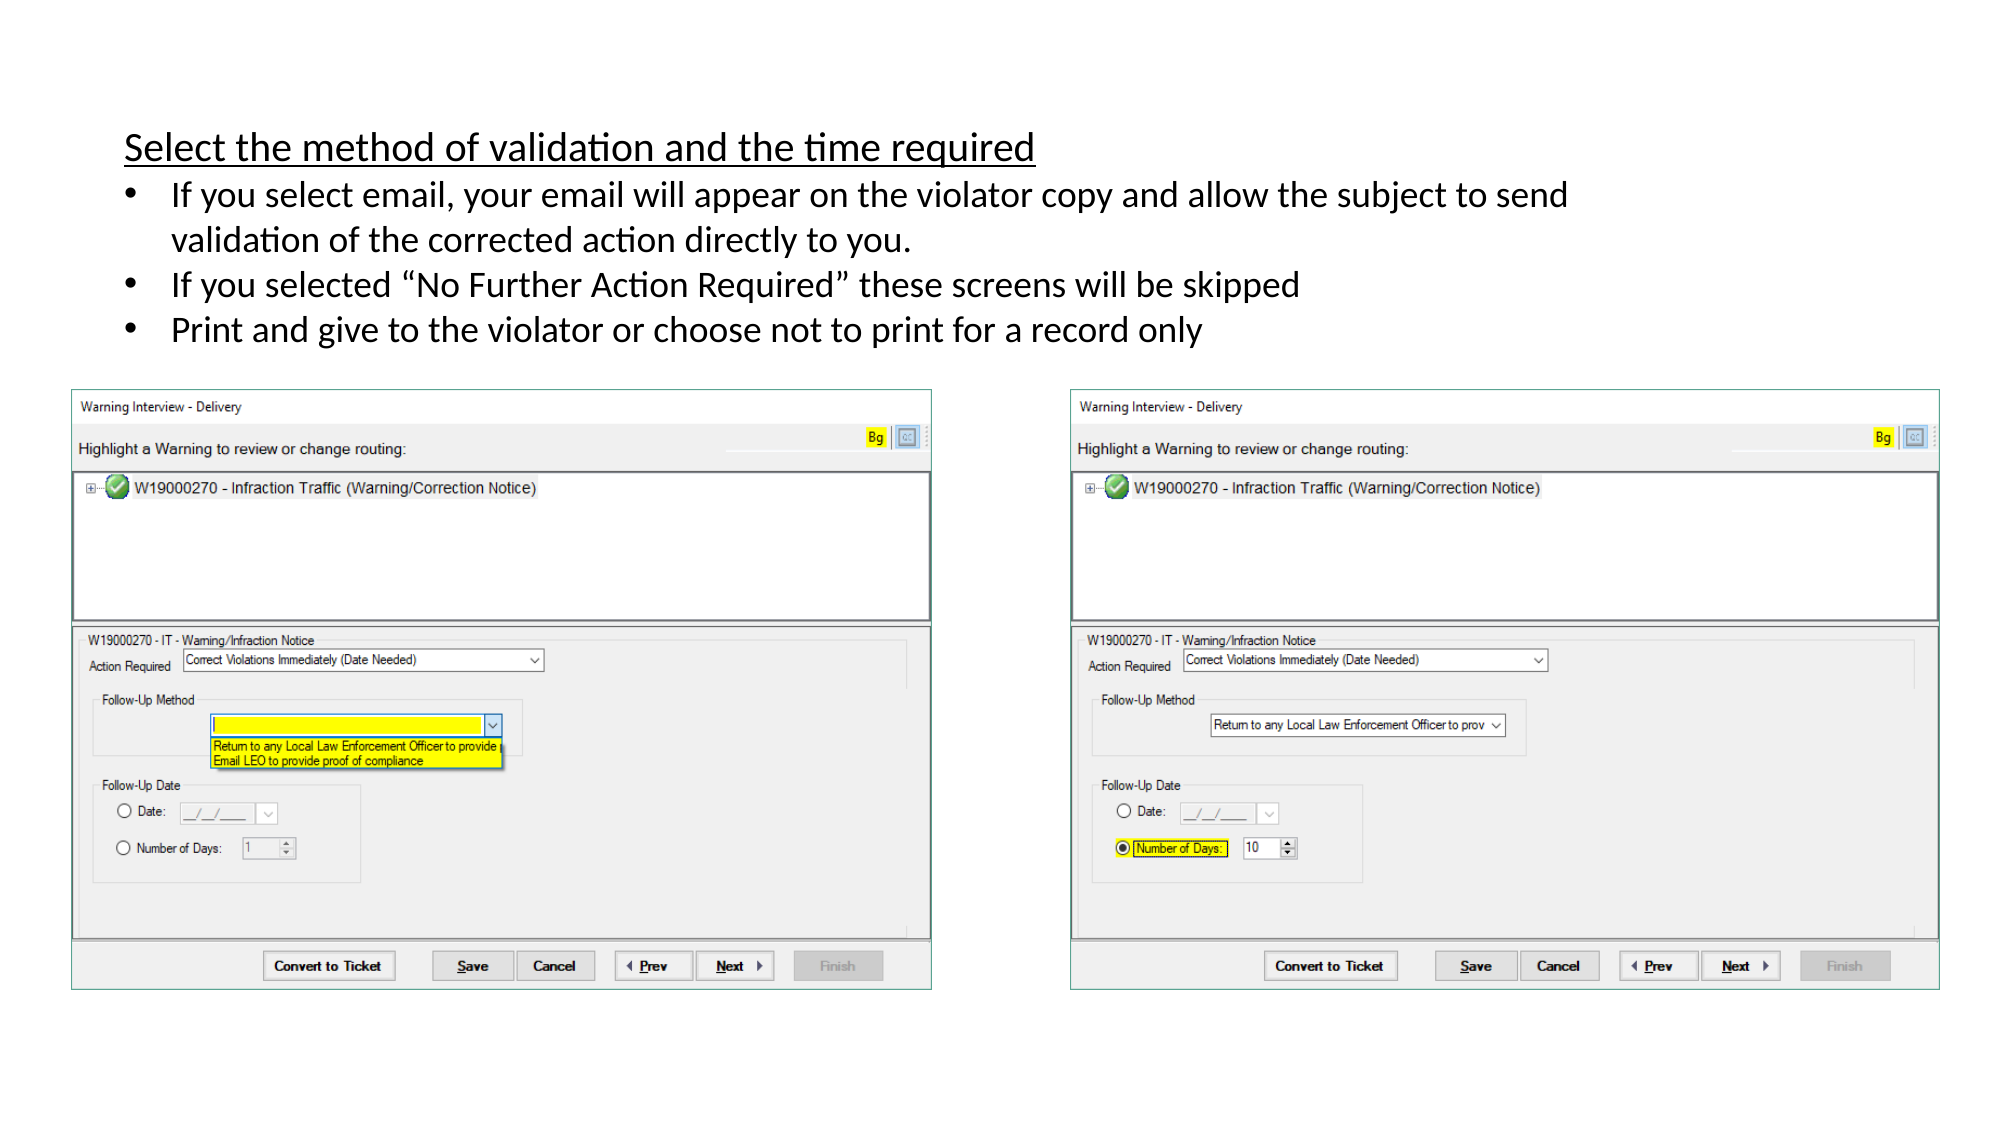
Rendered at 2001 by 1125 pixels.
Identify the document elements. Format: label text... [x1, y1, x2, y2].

picture [1069, 389, 1940, 991]
text_box Select the method of validation and the time required If you select email, your email will appear on the violator copy and allow the subject to send validation of the corrected action directly to you. If you selected “No Further Action Required” these screens will be skipped Print and give to the violator or choose not to print for a record only [109, 112, 1685, 358]
picture [71, 389, 932, 991]
